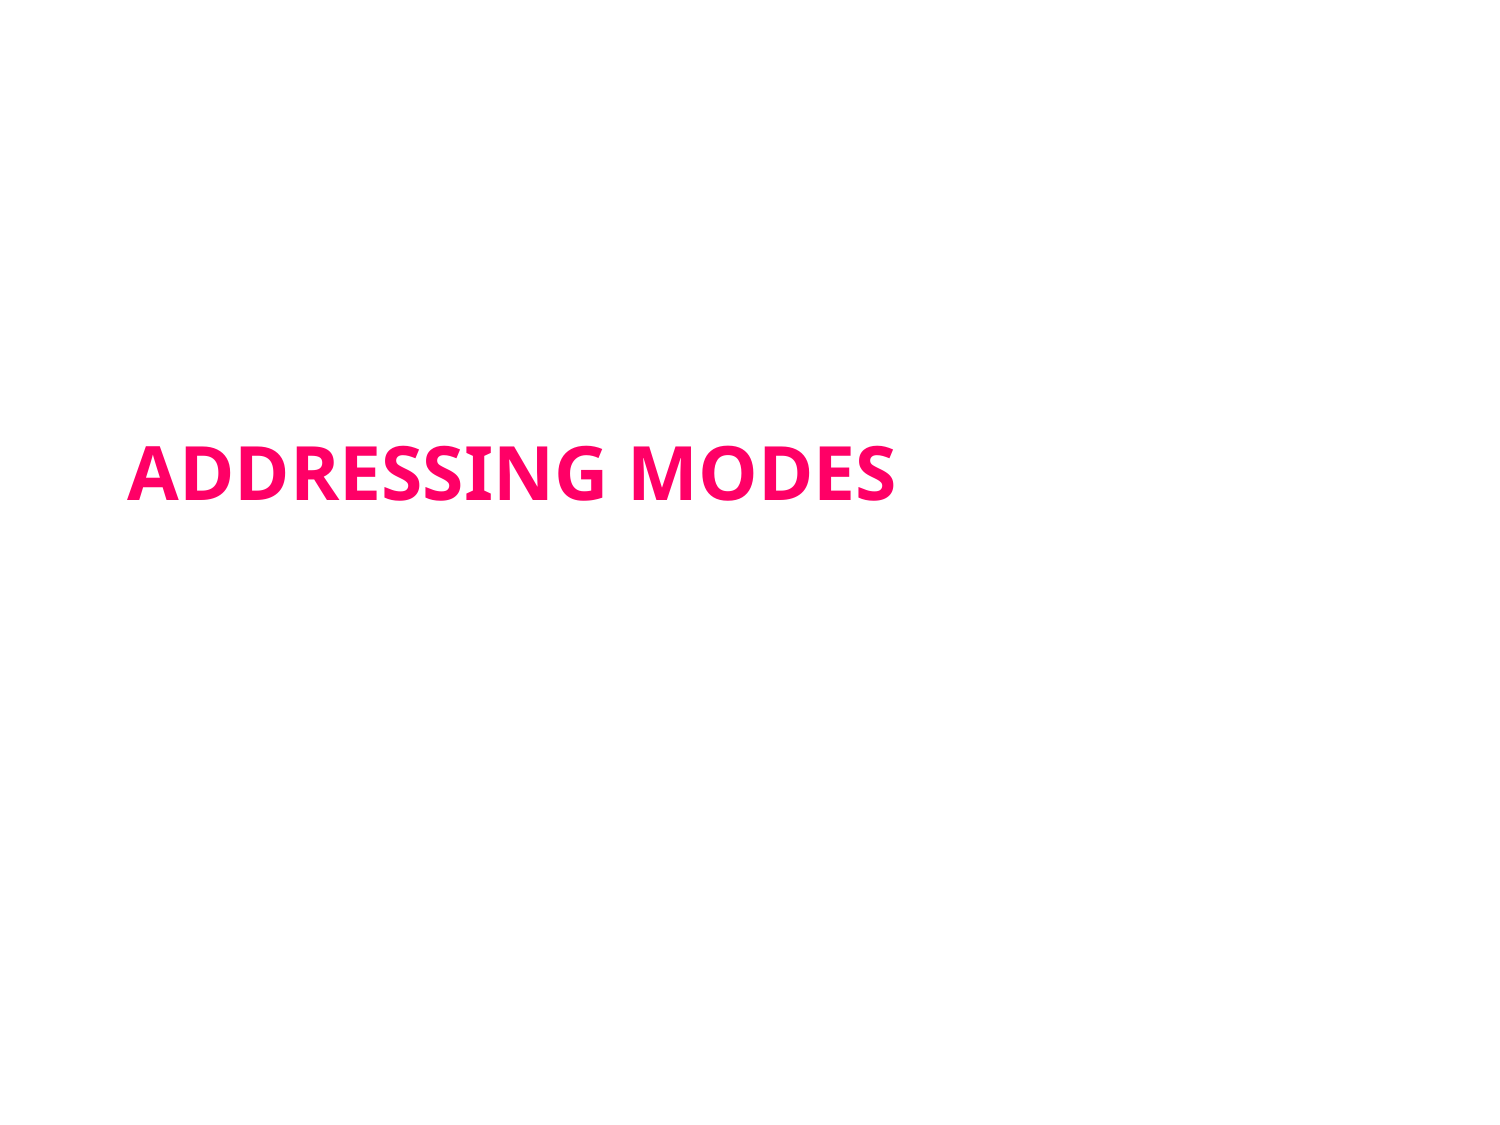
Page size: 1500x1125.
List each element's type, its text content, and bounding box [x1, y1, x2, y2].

title ADDRESSING MODES [112, 349, 1388, 591]
